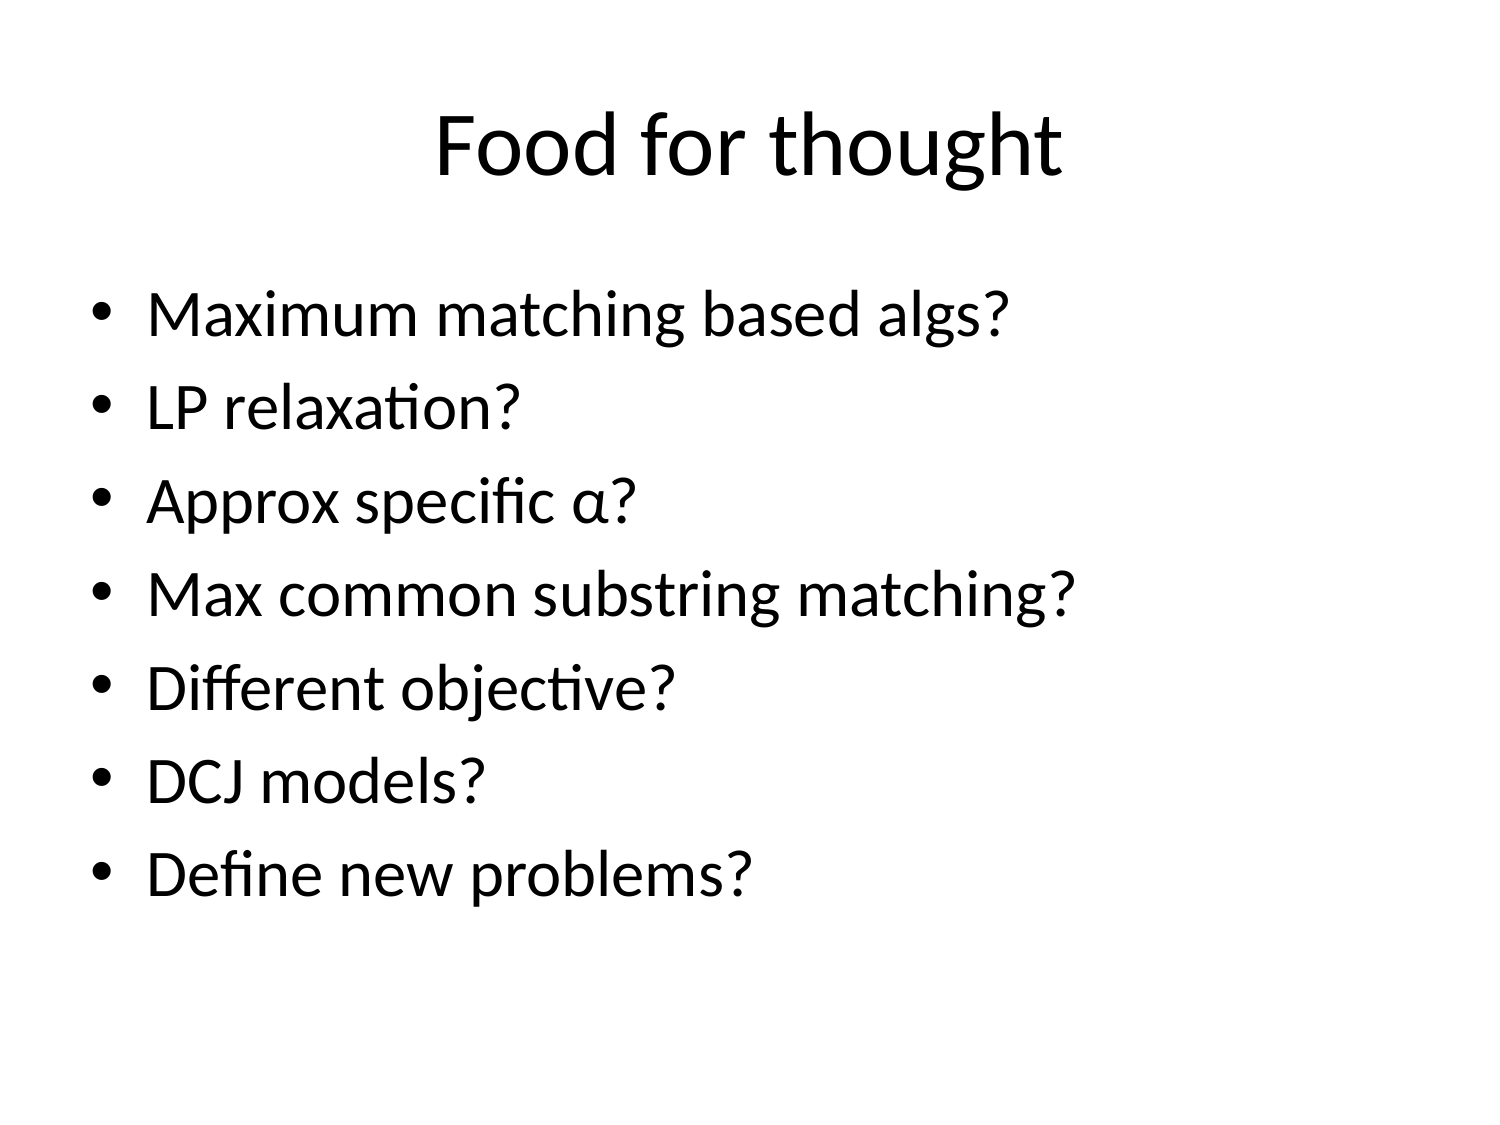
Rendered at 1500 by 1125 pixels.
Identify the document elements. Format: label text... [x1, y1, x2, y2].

title Food for thought [75, 45, 1425, 233]
list Maximum matching based algs? LP relaxation? Approx specific α? Max common substring matching? Different objective? DCJ models? Define new problems? [75, 262, 1425, 1005]
